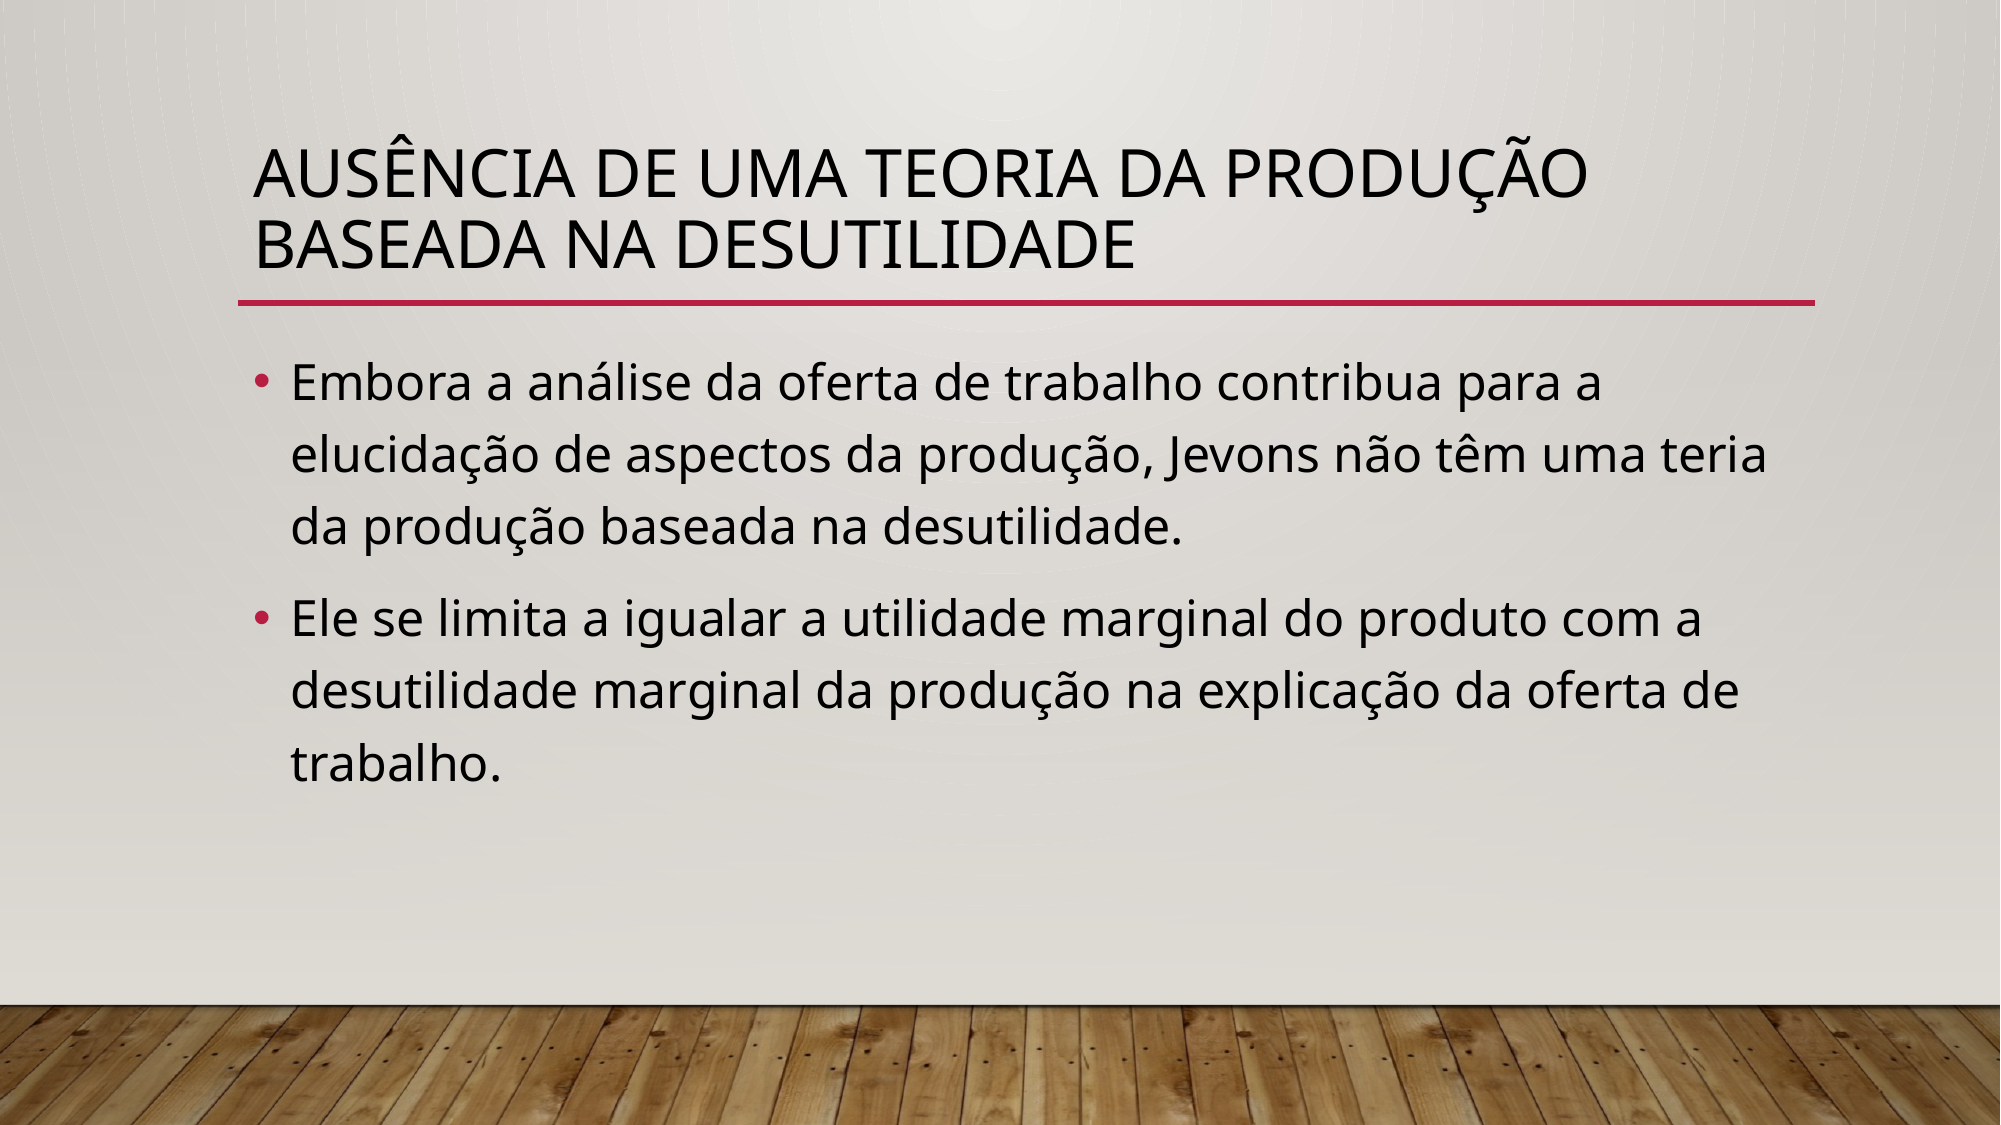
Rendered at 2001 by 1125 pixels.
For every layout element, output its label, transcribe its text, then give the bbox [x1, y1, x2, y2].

title Ausência de uma teoria da produção baseada na desutilidade [238, 131, 1814, 305]
picture [0, 1005, 2000, 1125]
list Embora a análise da oferta de trabalho contribua para a elucidação de aspectos da produção, Jevons não têm uma teria da produção baseada na desutilidade. Ele se limita a igualar a utilidade marginal do produto com a desutilidade marginal da produção na explicação da oferta de trabalho. [238, 330, 1814, 897]
